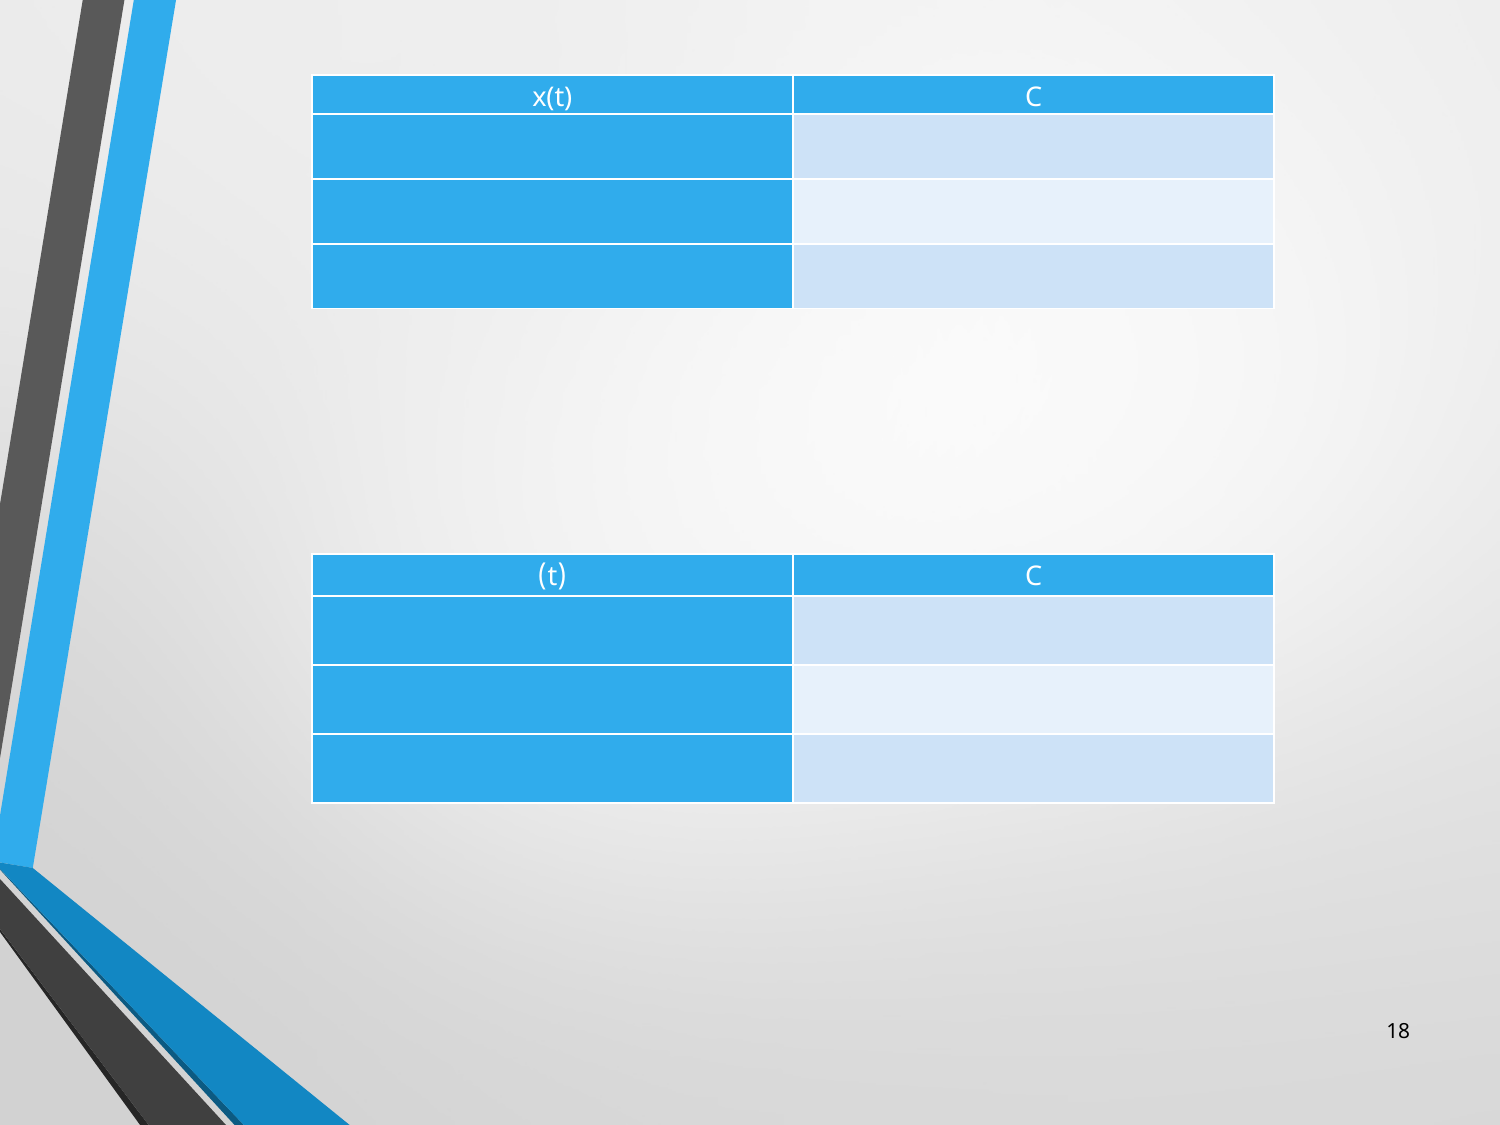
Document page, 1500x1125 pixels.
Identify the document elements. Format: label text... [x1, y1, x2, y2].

slide_number 18 [1354, 1001, 1425, 1062]
